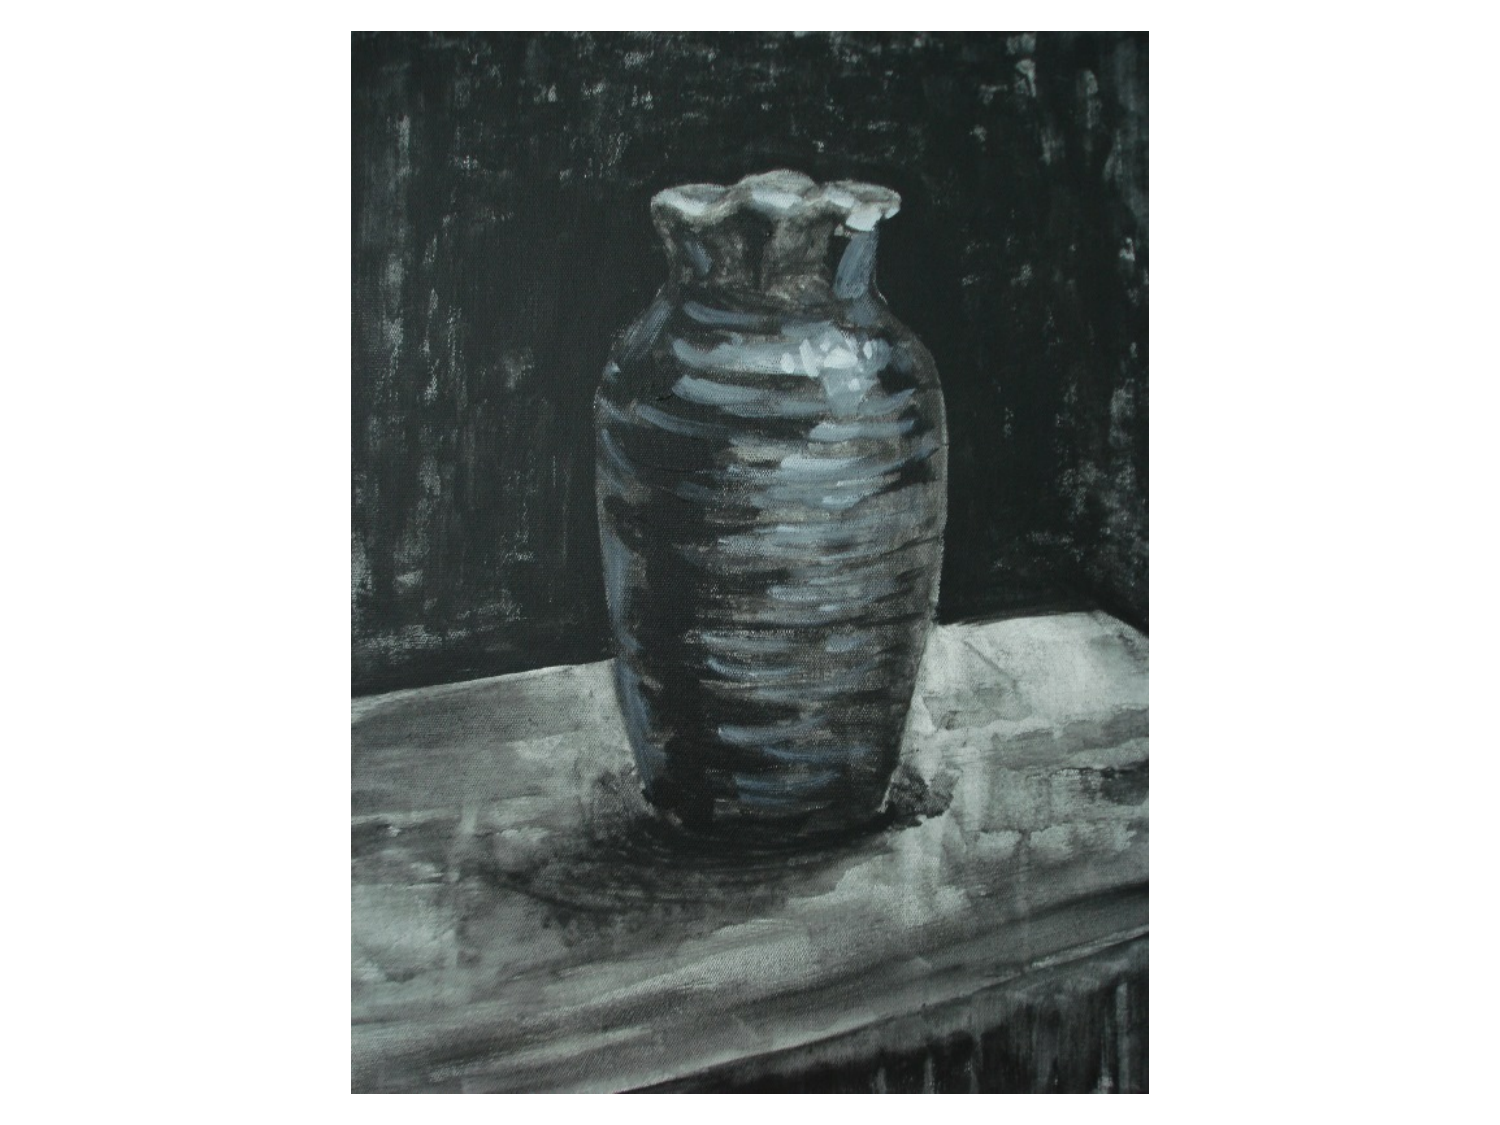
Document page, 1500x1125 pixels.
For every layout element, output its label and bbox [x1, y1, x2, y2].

picture [351, 30, 1149, 1095]
